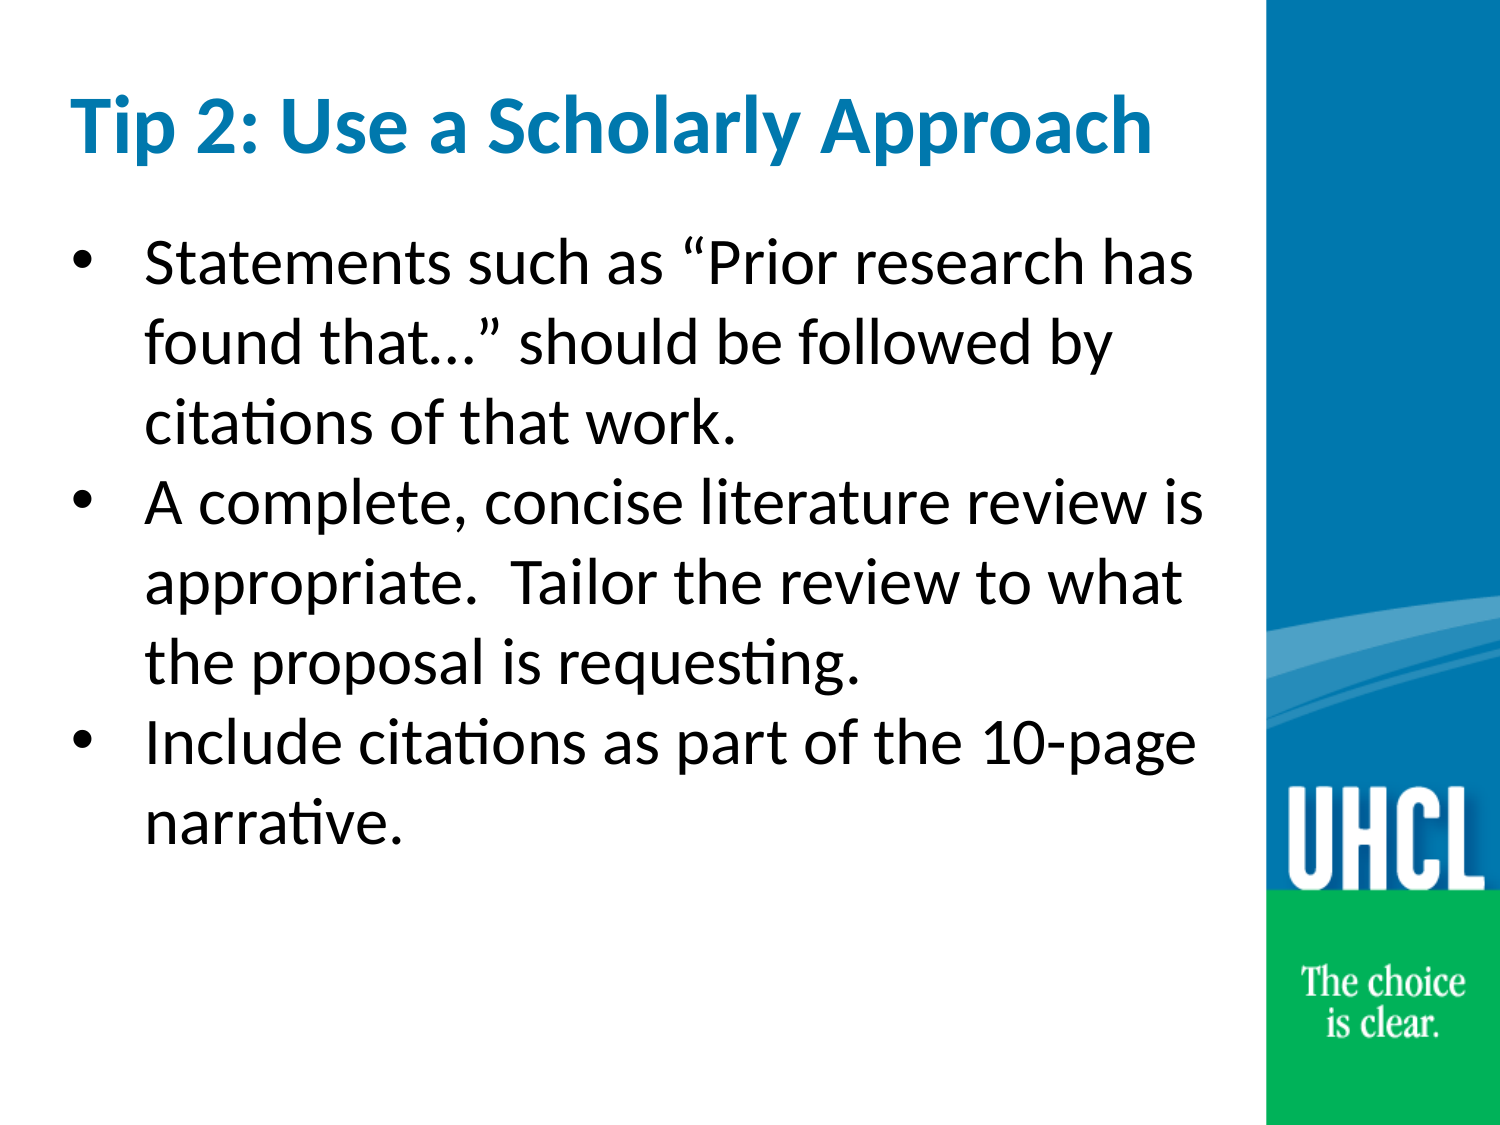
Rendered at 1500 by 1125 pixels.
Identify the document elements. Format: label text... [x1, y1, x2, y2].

picture [0, 0, 1500, 1125]
title Tip 2: Use a Scholarly Approach [55, 45, 1226, 196]
list Statements such as “Prior research has found that…” should be followed by citations of that work. A complete, concise literature review is appropriate. Tailor the review to what the proposal is requesting. Include citations as part of the 10-page narrative. [55, 210, 1226, 975]
